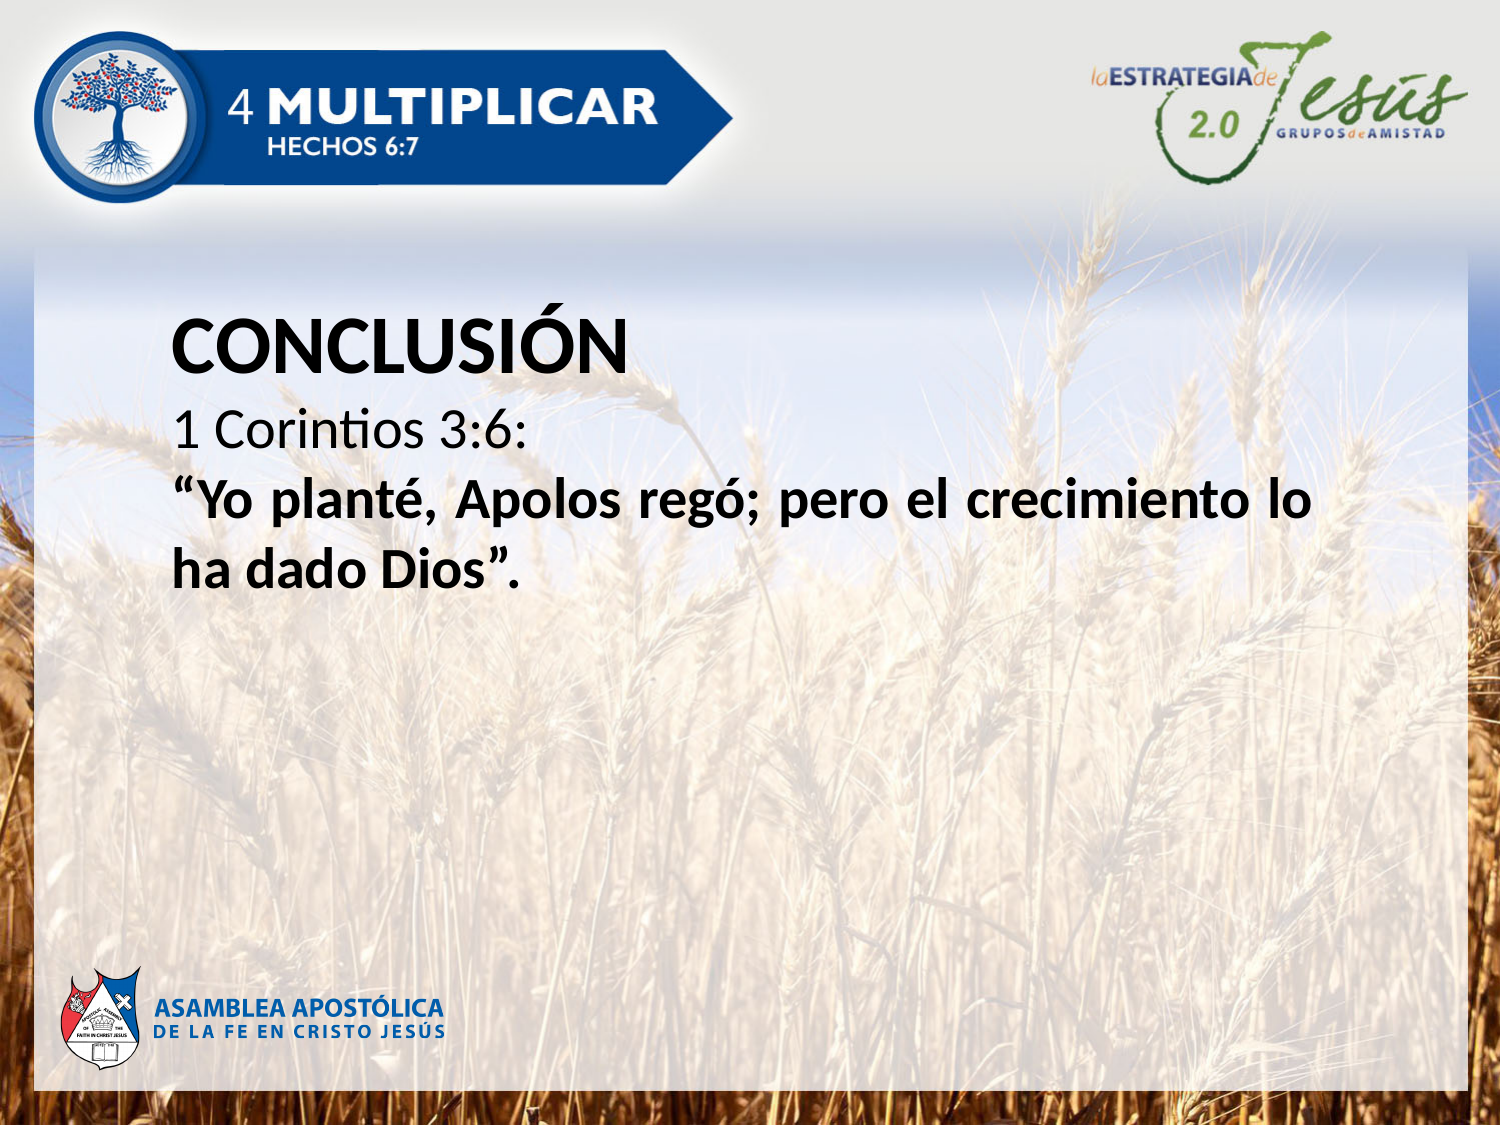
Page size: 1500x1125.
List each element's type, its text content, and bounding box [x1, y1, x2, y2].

text_box CONCLUSIÓN 1 Corintios 3:6: “Yo planté, Apolos regó; pero el crecimiento lo ha dado Dios”. [157, 283, 1329, 608]
picture [0, 0, 1500, 1125]
